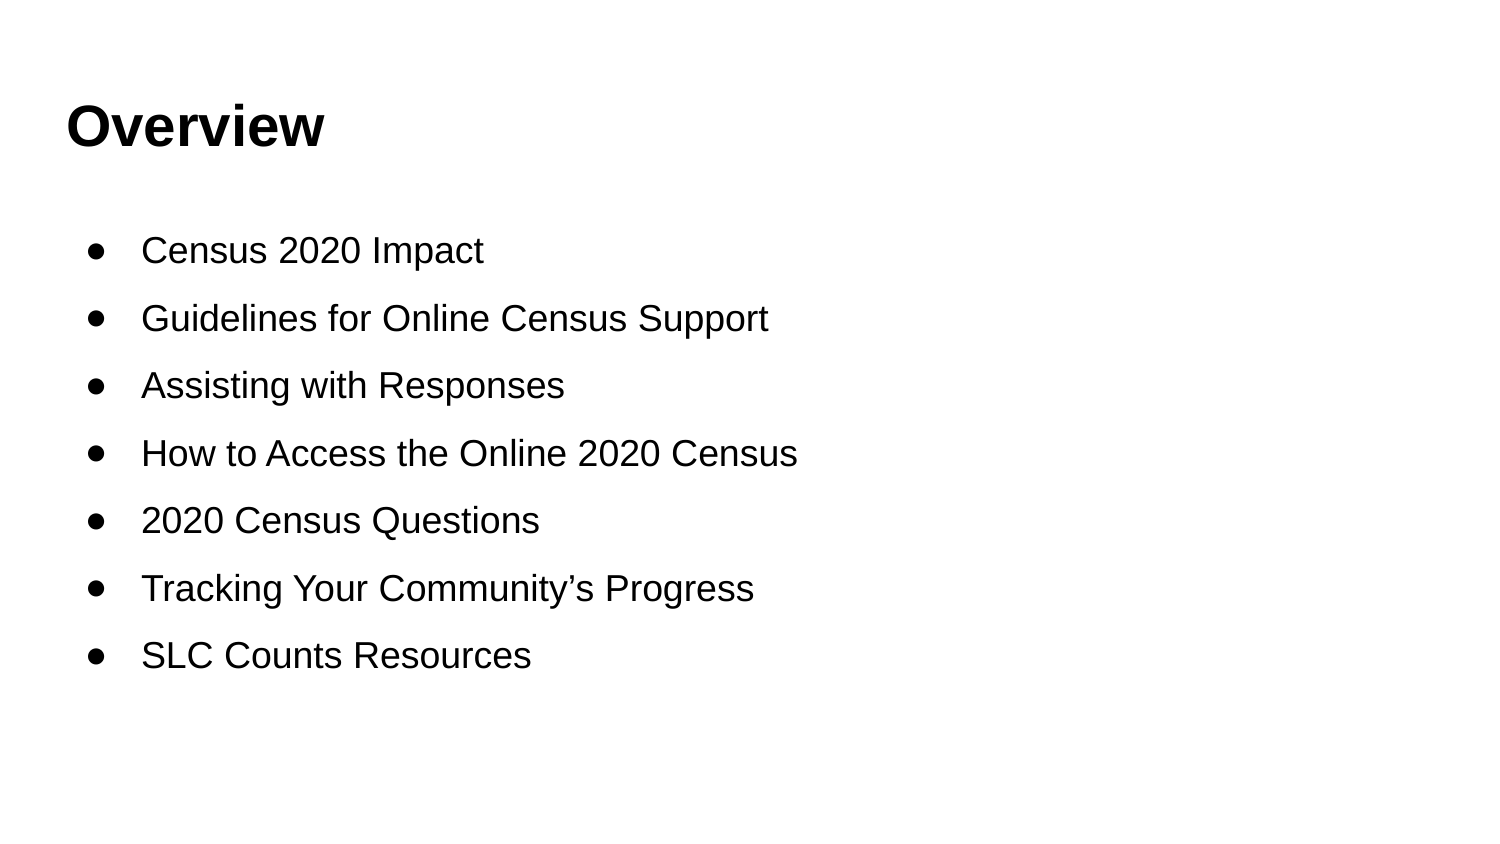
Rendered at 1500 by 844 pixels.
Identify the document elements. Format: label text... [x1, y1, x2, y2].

list Census 2020 Impact Guidelines for Online Census Support Assisting with Responses How to Access the Online 2020 Census 2020 Census Questions Tracking Your Community’s Progress SLC Counts Resources [51, 189, 1449, 750]
title Overview [51, 72, 1449, 167]
